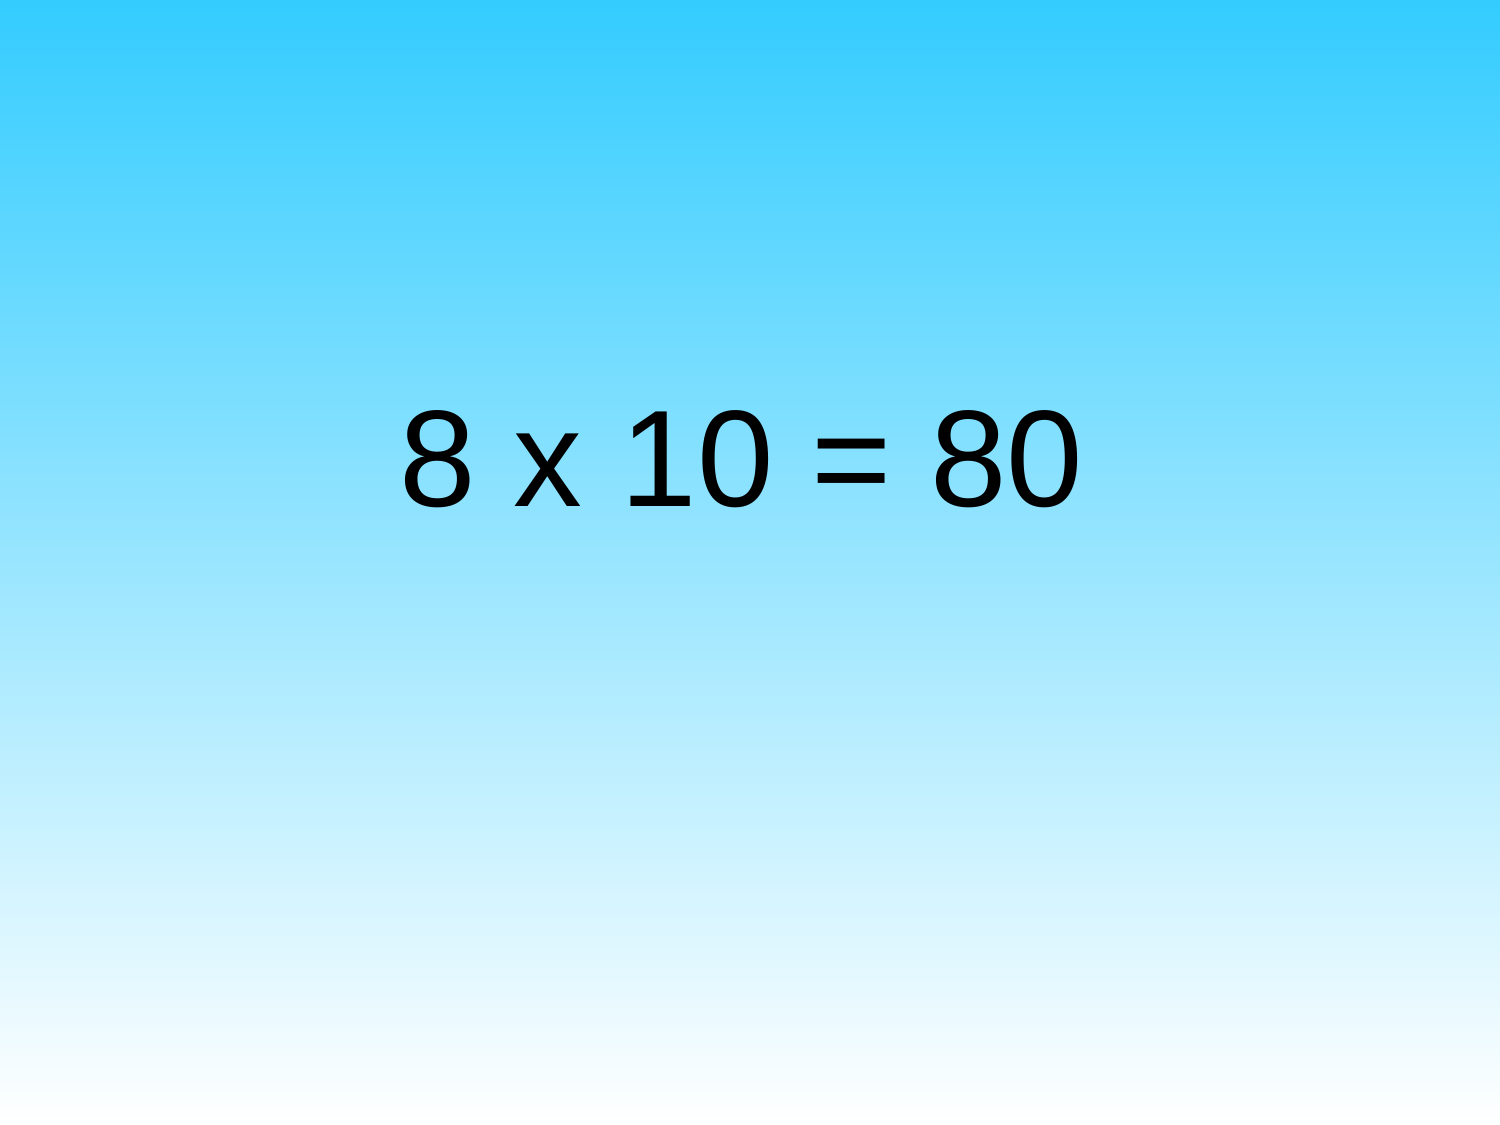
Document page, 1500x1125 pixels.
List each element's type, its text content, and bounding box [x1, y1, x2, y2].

text_box 8 x 10 = 80 [384, 362, 1137, 542]
